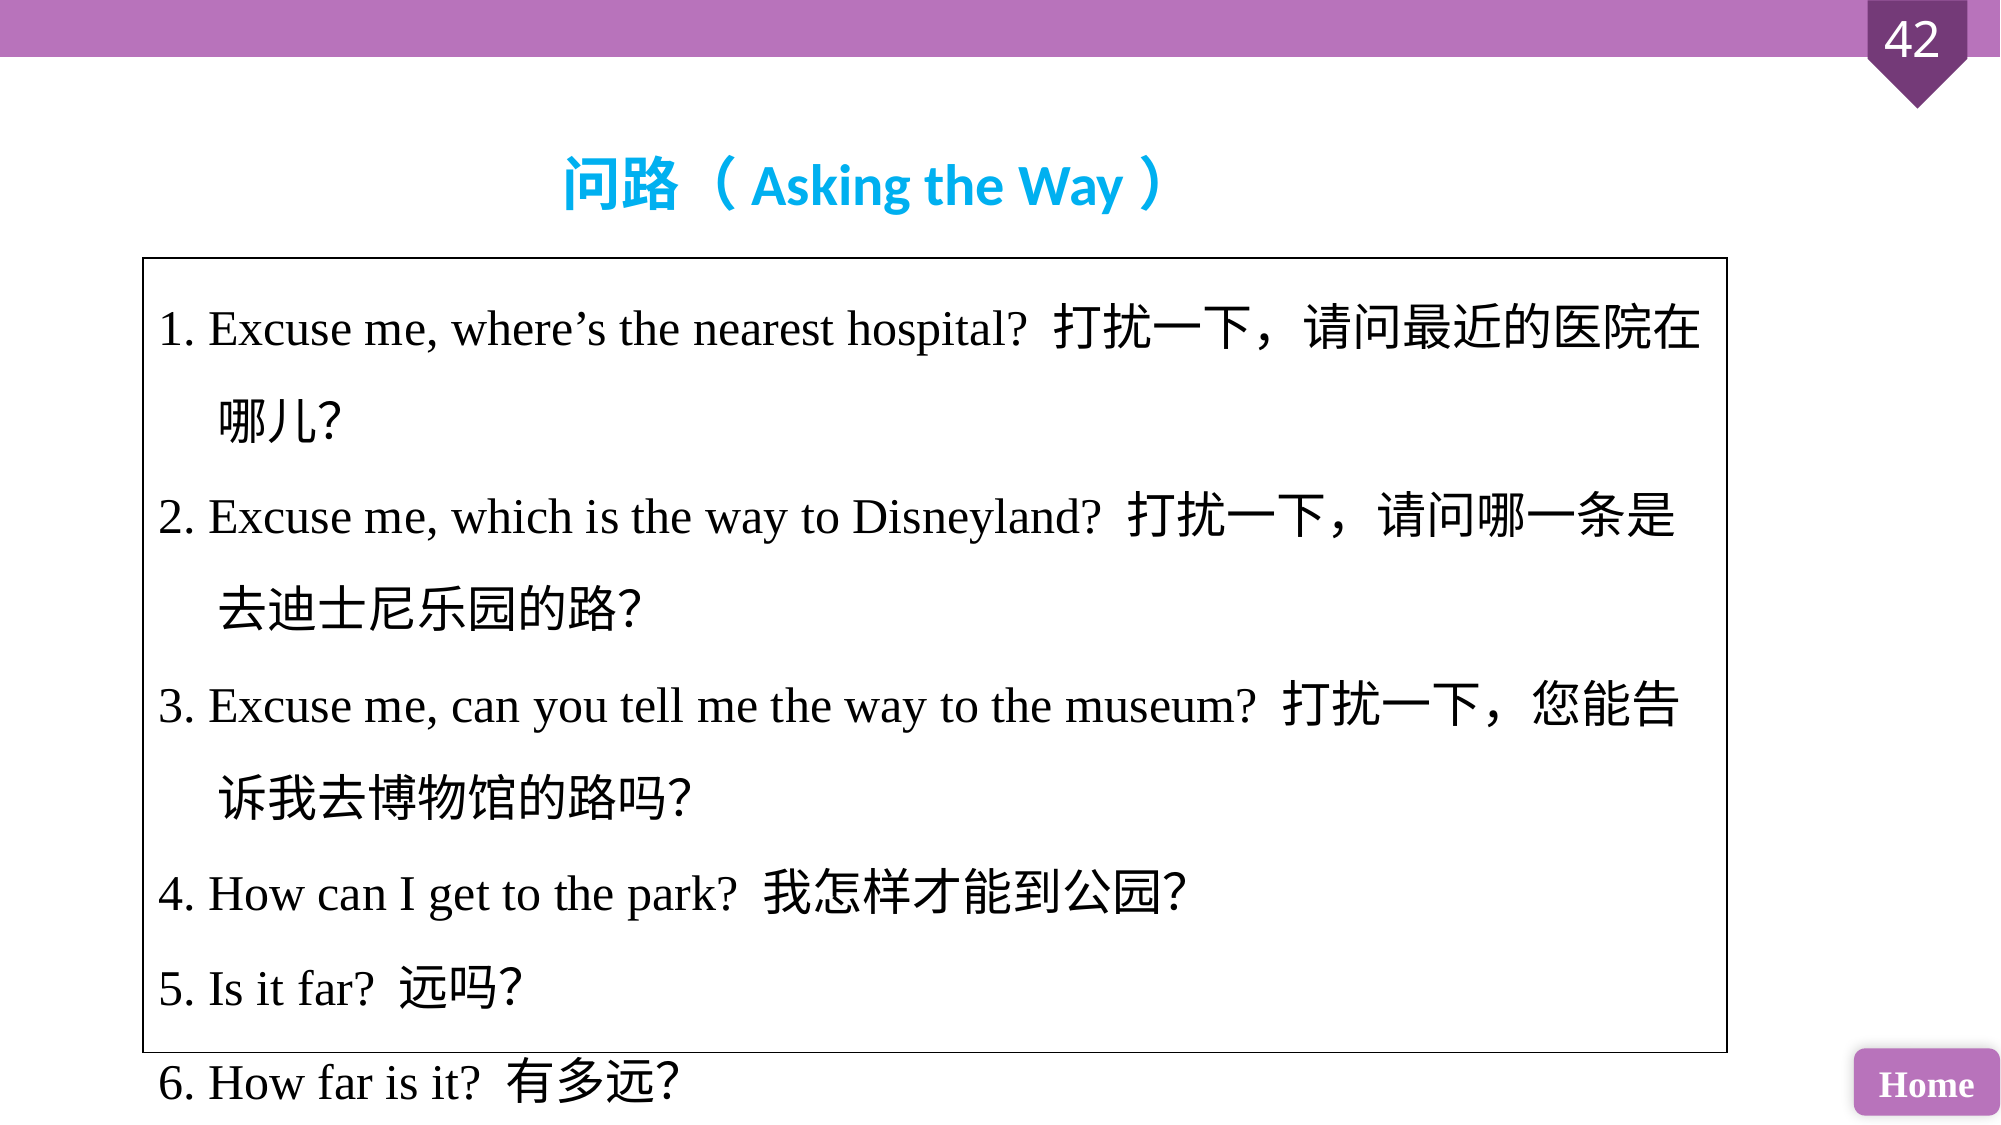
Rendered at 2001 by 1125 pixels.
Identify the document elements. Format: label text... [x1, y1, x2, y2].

text_box 问路（Asking the Way） [290, 139, 1469, 225]
table_header 1. Excuse me, where’s the nearest hospital? 打扰一下，请问最近的医院在哪儿？ 2. Excuse me, which is the way to Disneyland? 打扰一下，请问哪一条是去迪士尼乐园的路？ 3. Excuse me, can you tell me the way to the museum? 打扰一下，您能告诉我去博物馆的路吗？ 4. How can I get to the park? 我怎样才能到公园？ 5. Is it far? 远吗？ 6. How far is it? 有多远？ 7. I don’t know the way. 我不认识路。 [144, 259, 1726, 1052]
